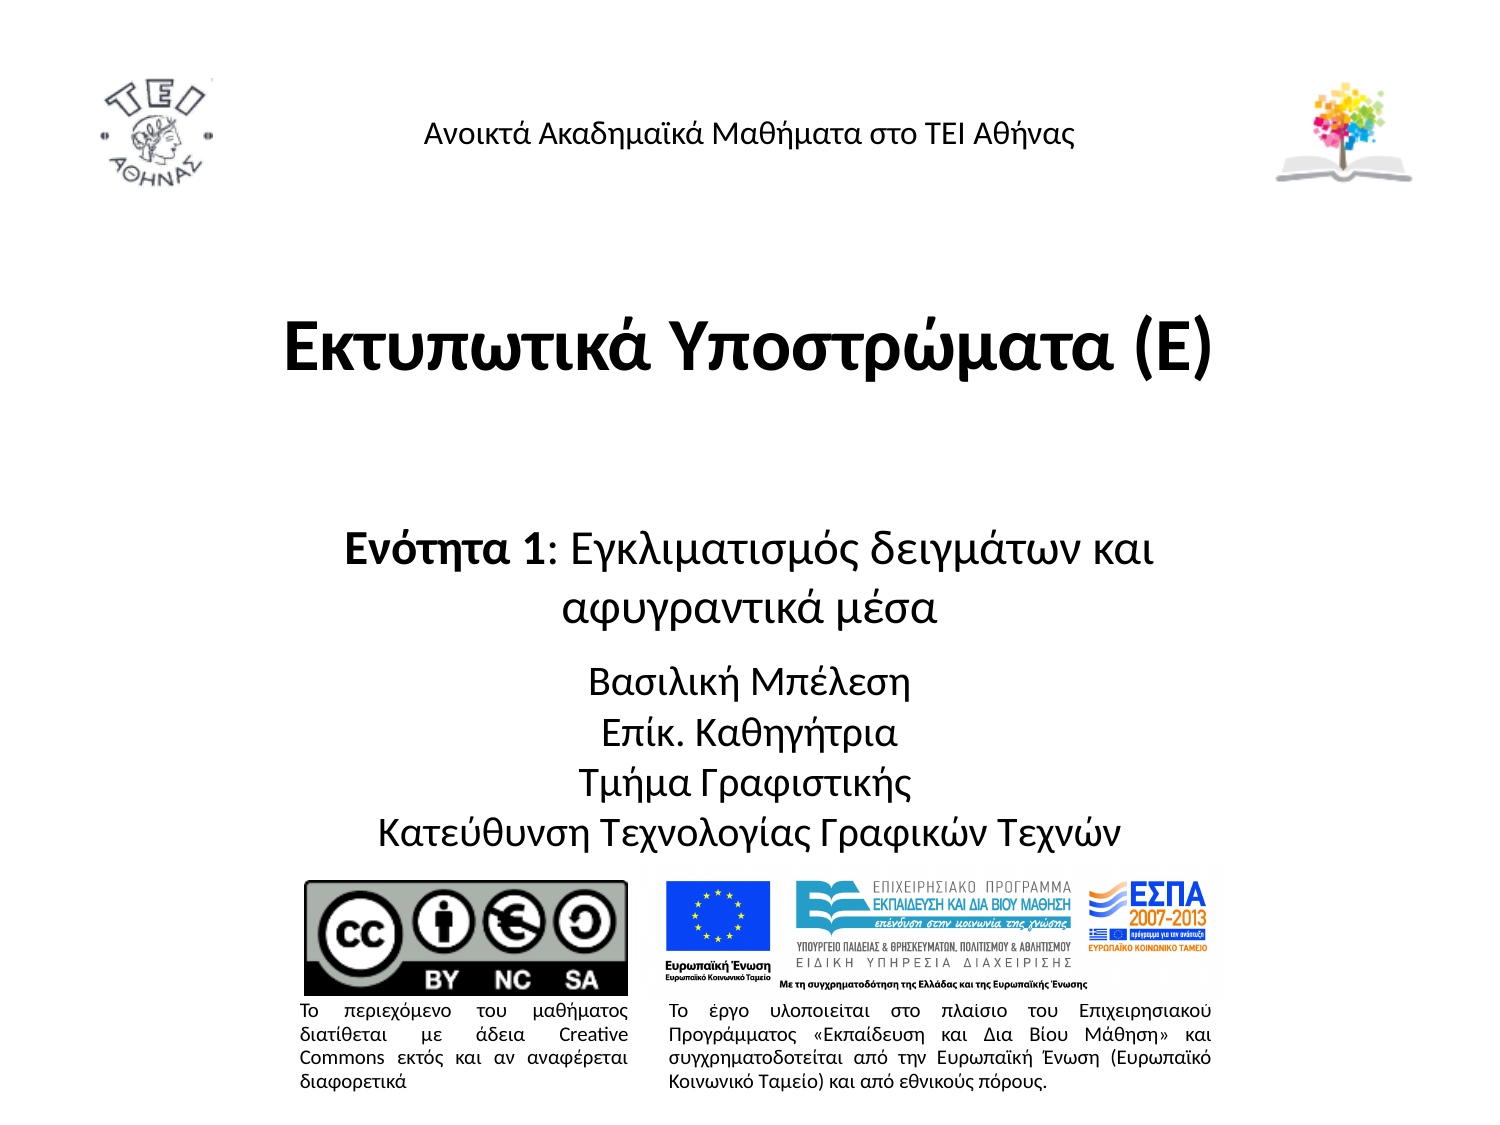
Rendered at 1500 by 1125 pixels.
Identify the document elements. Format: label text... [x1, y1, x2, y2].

picture [1273, 77, 1414, 185]
title Εκτυπωτικά Υποστρώματα (Ε) [112, 219, 1388, 461]
picture [303, 880, 628, 996]
text_box Ανοικτά Ακαδημαϊκά Μαθήματα στο ΤΕΙ Αθήνας [217, 103, 1268, 159]
picture [100, 77, 213, 193]
subtitle Ενότητα 1: Εγκλιματισμός δειγμάτων και αφυγραντικά μέσα Βασιλική Μπέλεση Επίκ. Καθηγήτρια Τμήμα Γραφιστικής Κατεύθυνση Τεχνολογίας Γραφικών Τεχνών [224, 507, 1275, 865]
table_header Το περιεχόμενο του μαθήματος διατίθεται με άδεια Creative Commons εκτός και αν αναφέρεται διαφορετικά [289, 999, 640, 1125]
table_header Το έργο υλοποιείται στο πλαίσιο του Επιχειρησιακού Προγράμματος «Εκπαίδευση και Δια Βίου Μάθηση» και συγχρηματοδοτείται από την Ευρωπαϊκή Ένωση (Ευρωπαϊκό Κοινωνικό Ταμείο) και από εθνικούς πόρους. [640, 1010, 1223, 1125]
picture [642, 864, 1225, 1004]
